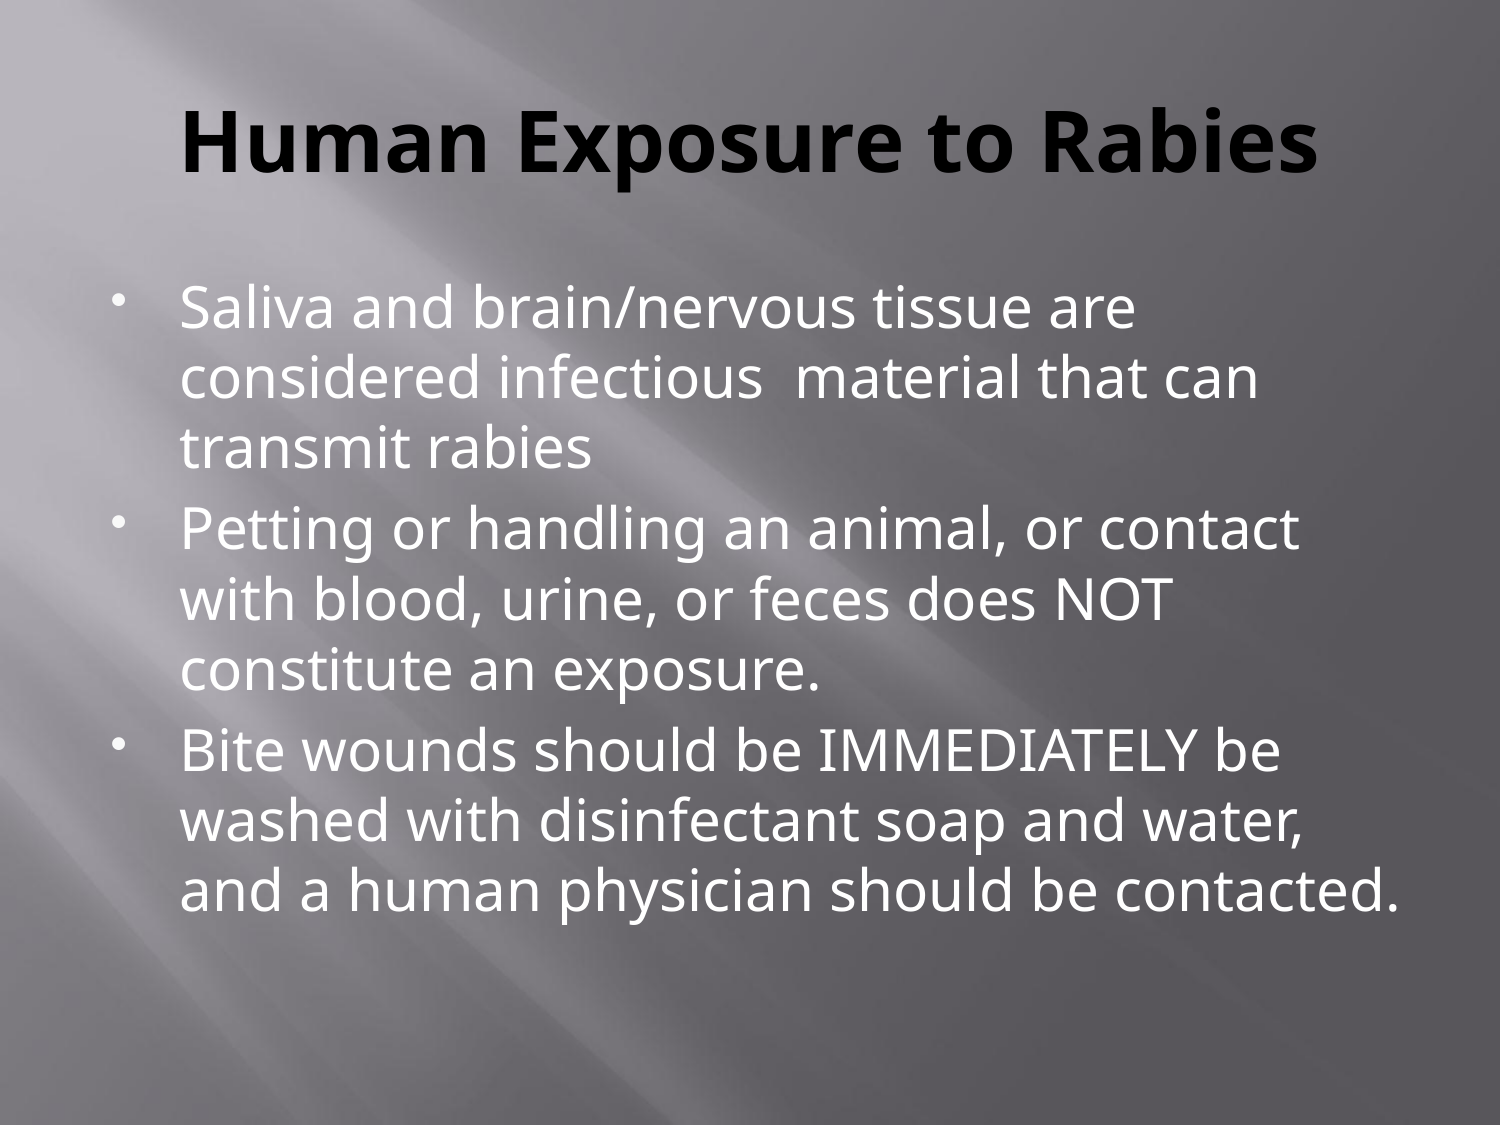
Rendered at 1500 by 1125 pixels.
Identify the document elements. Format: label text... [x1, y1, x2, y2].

title Human Exposure to Rabies [75, 45, 1425, 233]
picture [0, 0, 1500, 1125]
list Saliva and brain/nervous tissue are considered infectious material that can transmit rabies Petting or handling an animal, or contact with blood, urine, or feces does NOT constitute an exposure. Bite wounds should be IMMEDIATELY be washed with disinfectant soap and water, and a human physician should be contacted. [75, 262, 1425, 1035]
